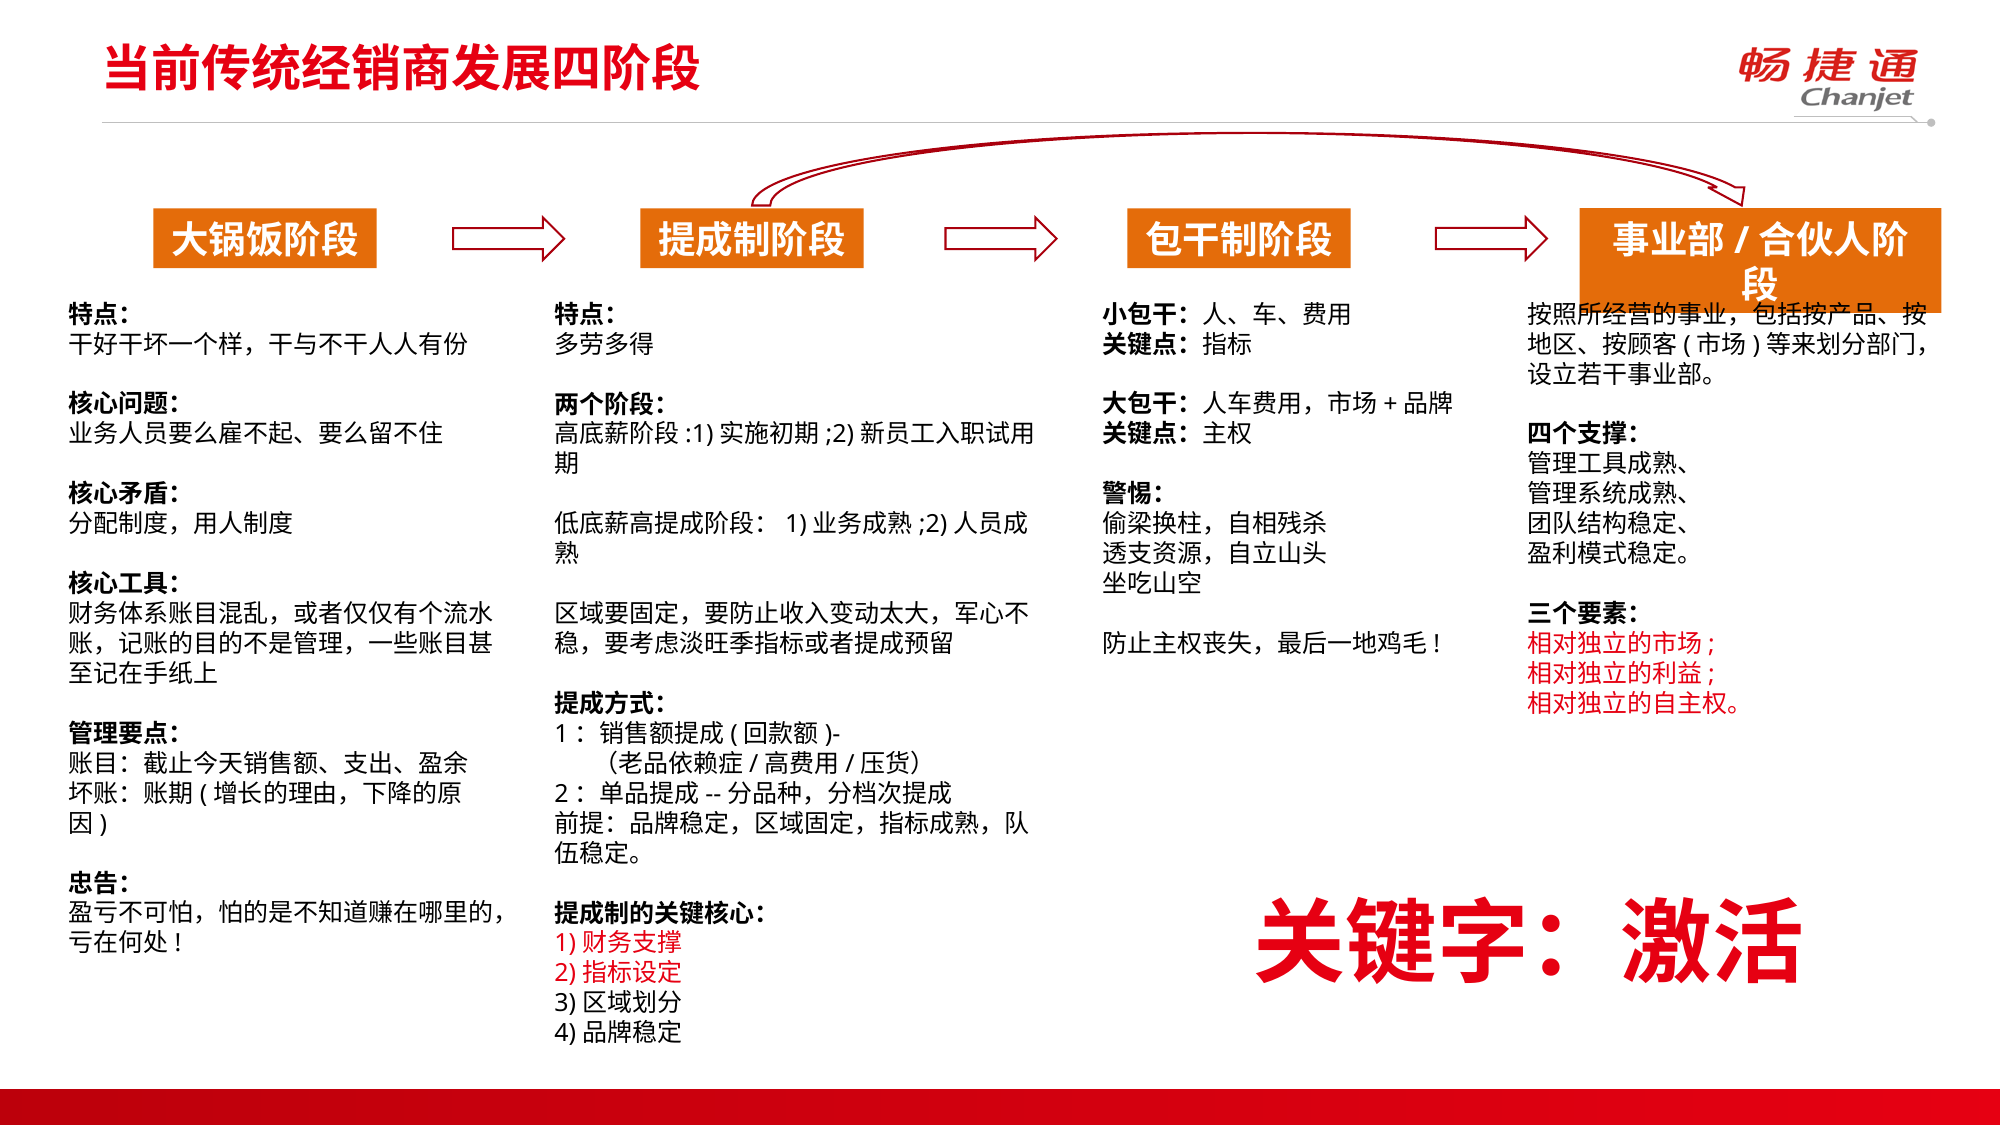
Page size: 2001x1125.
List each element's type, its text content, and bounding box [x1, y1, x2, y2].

text_box [750, 131, 1746, 208]
text_box 大锅饭阶段 [153, 208, 377, 269]
text_box 事业部/合伙人阶段 [1579, 208, 1942, 290]
text_box 按照所经营的事业，包括按产品、按地区、按顾客(市场)等来划分部门，设立若干事业部。 四个支撑： 管理工具成熟、 管理系统成熟、 团队结构稳定、 盈利模式稳定。 三个要素： 相对独立的市场; 相对独立的利益; 相对独立的自主权。 [1512, 290, 1966, 785]
text_box 包干制阶段 [1127, 208, 1351, 269]
title 当前传统经销商发展四阶段 [101, 32, 1614, 109]
text_box [944, 215, 1059, 263]
text_box 小包干：人、车、费用 关键点：指标 大包干：人车费用，市场+品牌 关键点：主权 警惕： 偷梁换柱，自相残杀 透支资源，自立山头 坐吃山空 防止主权丧失，最后一地鸡毛! [1087, 290, 1495, 755]
text_box 提成制阶段 [640, 208, 864, 269]
text_box [452, 215, 566, 263]
text_box 特点： 干好干坏一个样，干与不干人人有份 核心问题： 业务人员要么雇不起、要么留不住 核心矛盾： 分配制度，用人制度 核心工具： 财务体系账目混乱，或者仅仅有个流水账，记账的目的不是管理，一些账目甚至记在手纸上 管理要点： 账目：截止今天销售额、支出、盈余 坏账：账期(增长的理由，下降的原因) 忠告： 盈亏不可怕，怕的是不知道赚在哪里的，亏在何处! [53, 290, 509, 1124]
text_box 特点： 多劳多得 两个阶段： 高底薪阶段:1)实施初期;2)新员工入职试用期 低底薪高提成阶段：1)业务成熟;2)人员成熟 区域要固定，要防止收入变动太大，军心不稳，要考虑淡旺季指标或者提成预留 提成方式： 1：销售额提成(回款额)- （老品依赖症/高费用/压货） 2：单品提成--分品种，分档次提成 前提：品牌稳定，区域固定，指标成熟，队伍稳定。 提成制的关键核心： 1)财务支撑 2)指标设定 3)区域划分 4)品牌稳定 [539, 290, 1057, 1055]
text_box [1434, 214, 1549, 263]
text_box 关键字：激活 [1238, 875, 1855, 1001]
picture [1711, 16, 1942, 114]
